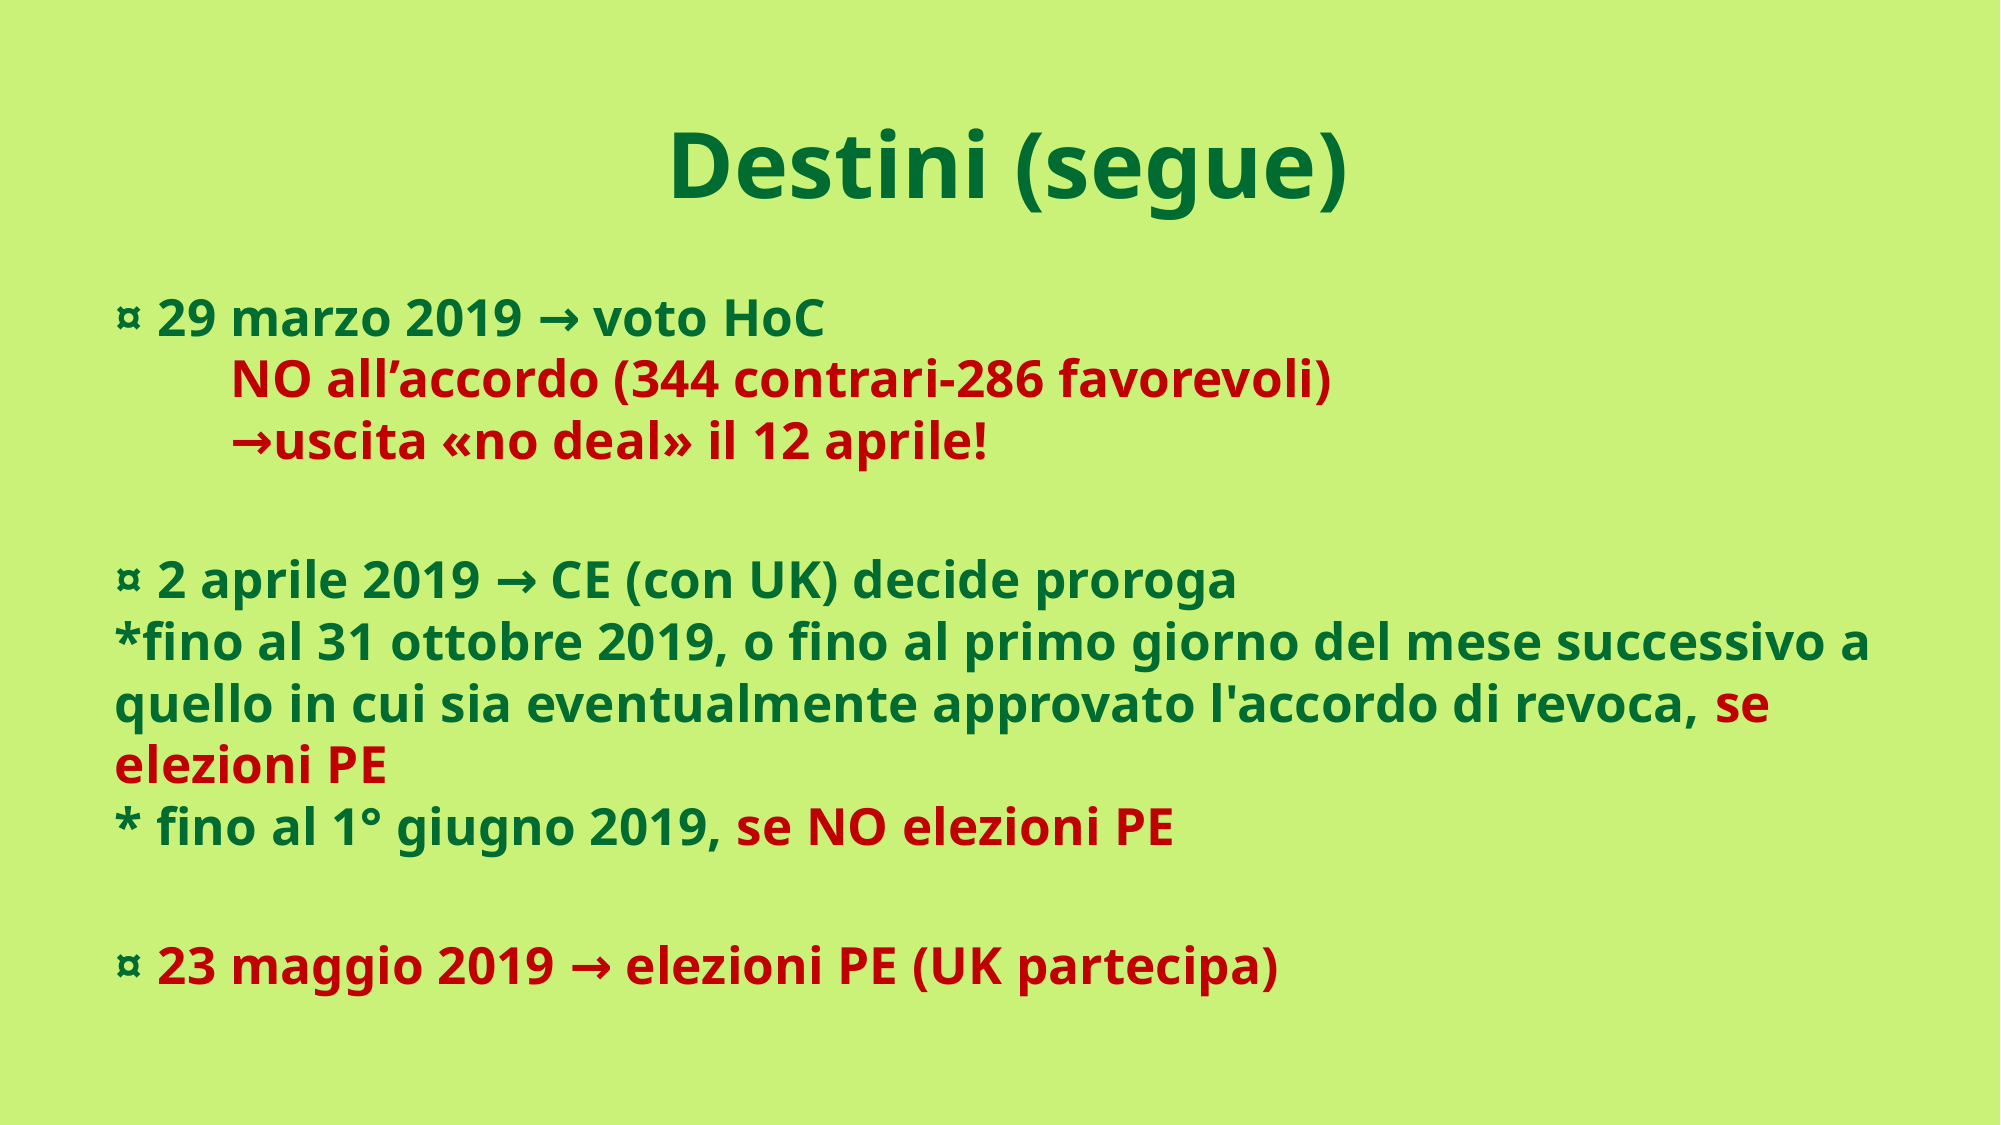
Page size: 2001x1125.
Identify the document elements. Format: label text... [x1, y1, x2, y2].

list ¤ 29 marzo 2019 → voto HoC NO all’accordo (344 contrari-286 favorevoli) →uscita «no deal» il 12 aprile! ¤ 2 aprile 2019 → CE (con UK) decide proroga *fino al 31 ottobre 2019, o fino al primo giorno del mese successivo a quello in cui sia eventualmente approvato l'accordo di revoca, se elezioni PE * fino al 1° giugno 2019, se NO elezioni PE ¤ 23 maggio 2019 → elezioni PE (UK partecipa) [99, 277, 1916, 1087]
title Destini (segue) [61, 59, 1955, 278]
